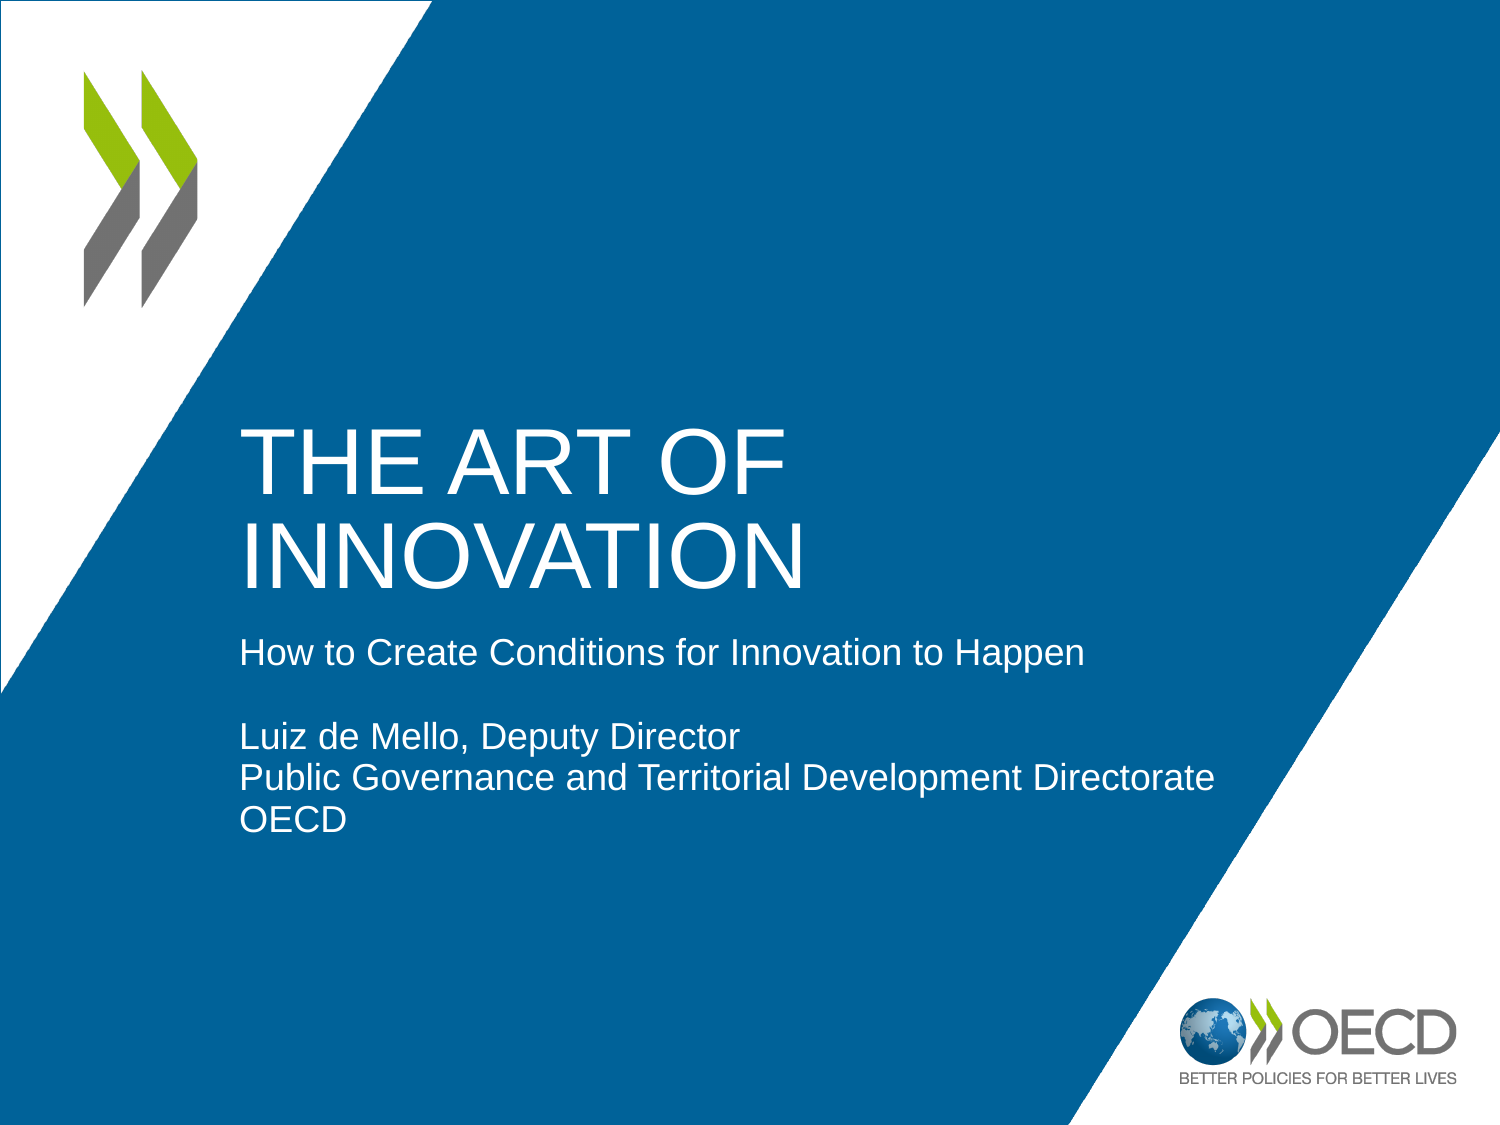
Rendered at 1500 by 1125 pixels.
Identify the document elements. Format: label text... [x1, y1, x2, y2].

subtitle How to Create Conditions for Innovation to Happen Luiz de Mello, Deputy Director Public Governance and Territorial Development Directorate OECD [224, 624, 1258, 850]
picture [1, 1, 432, 693]
title The art of innovation [224, 410, 1258, 615]
picture [1068, 431, 1500, 1125]
